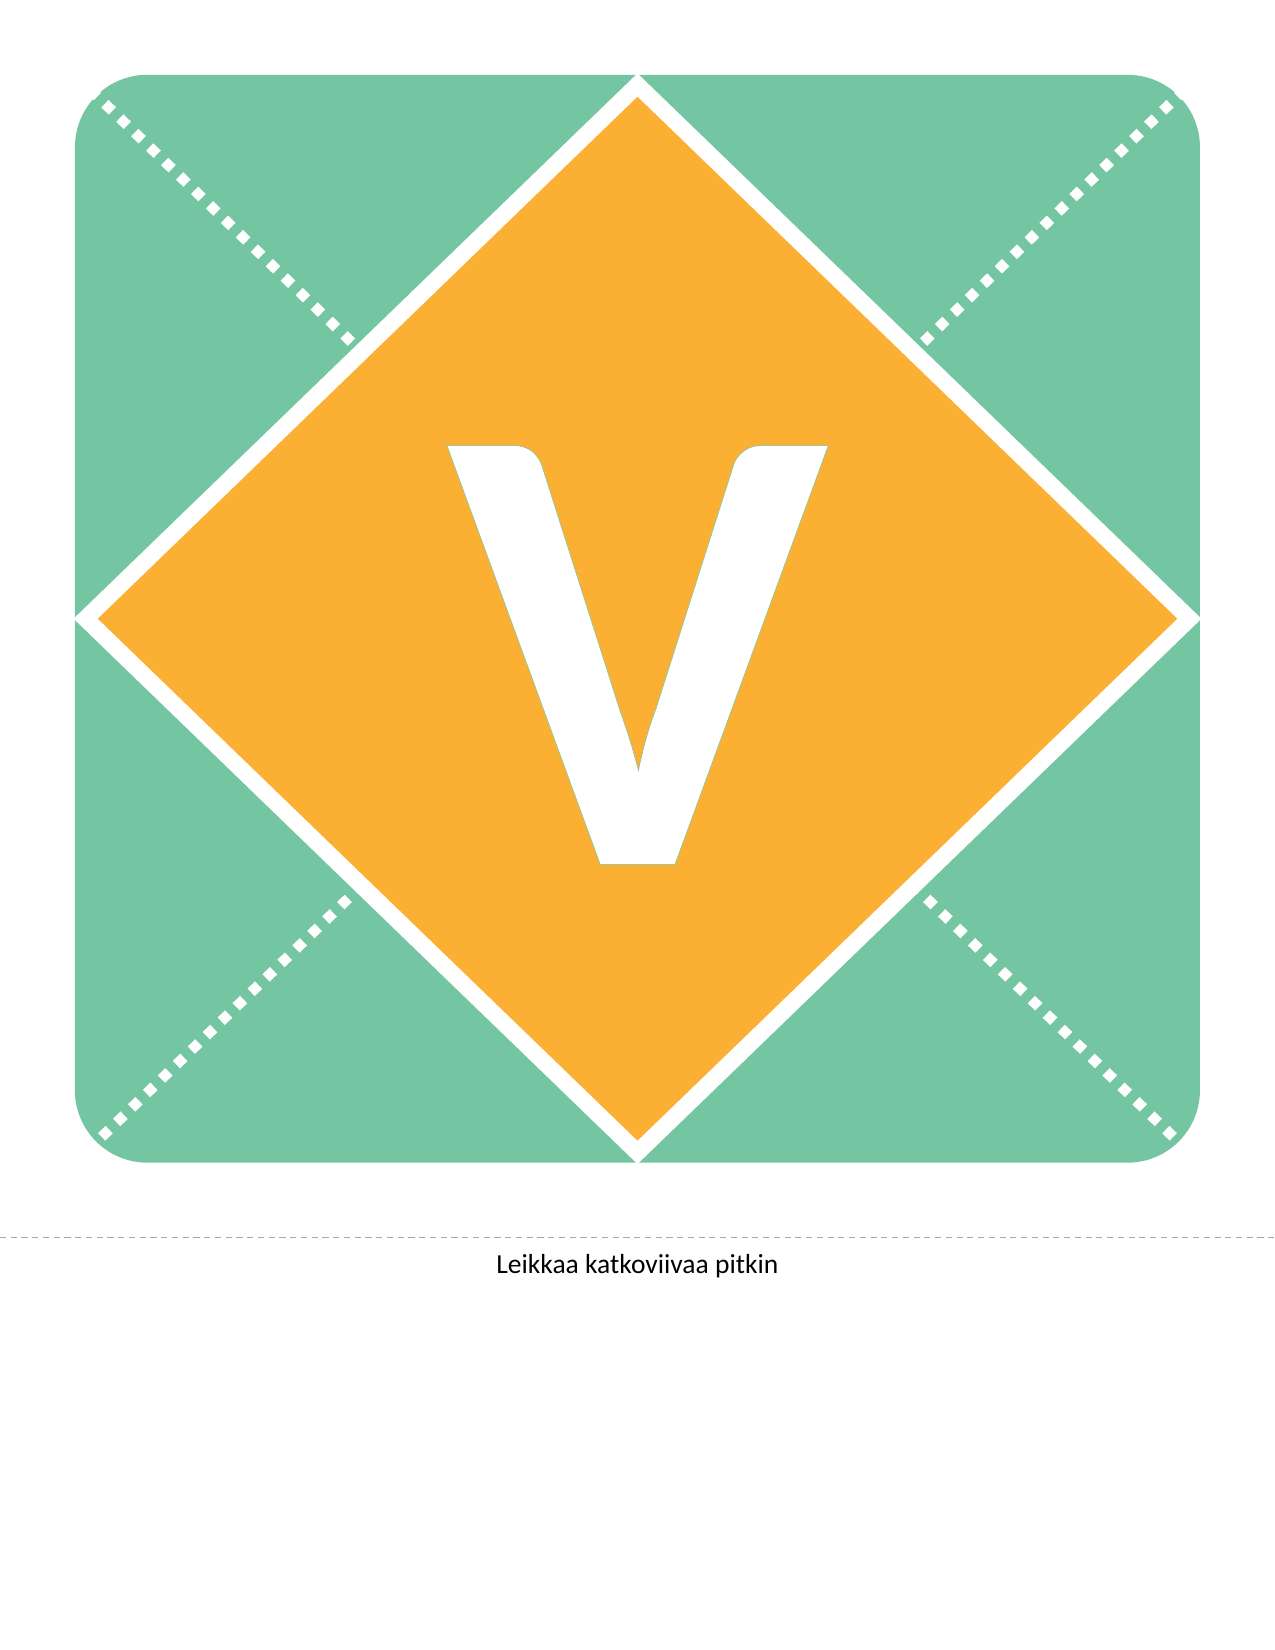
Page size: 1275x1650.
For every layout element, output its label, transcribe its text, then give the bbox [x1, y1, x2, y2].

title v [159, 150, 1116, 1062]
